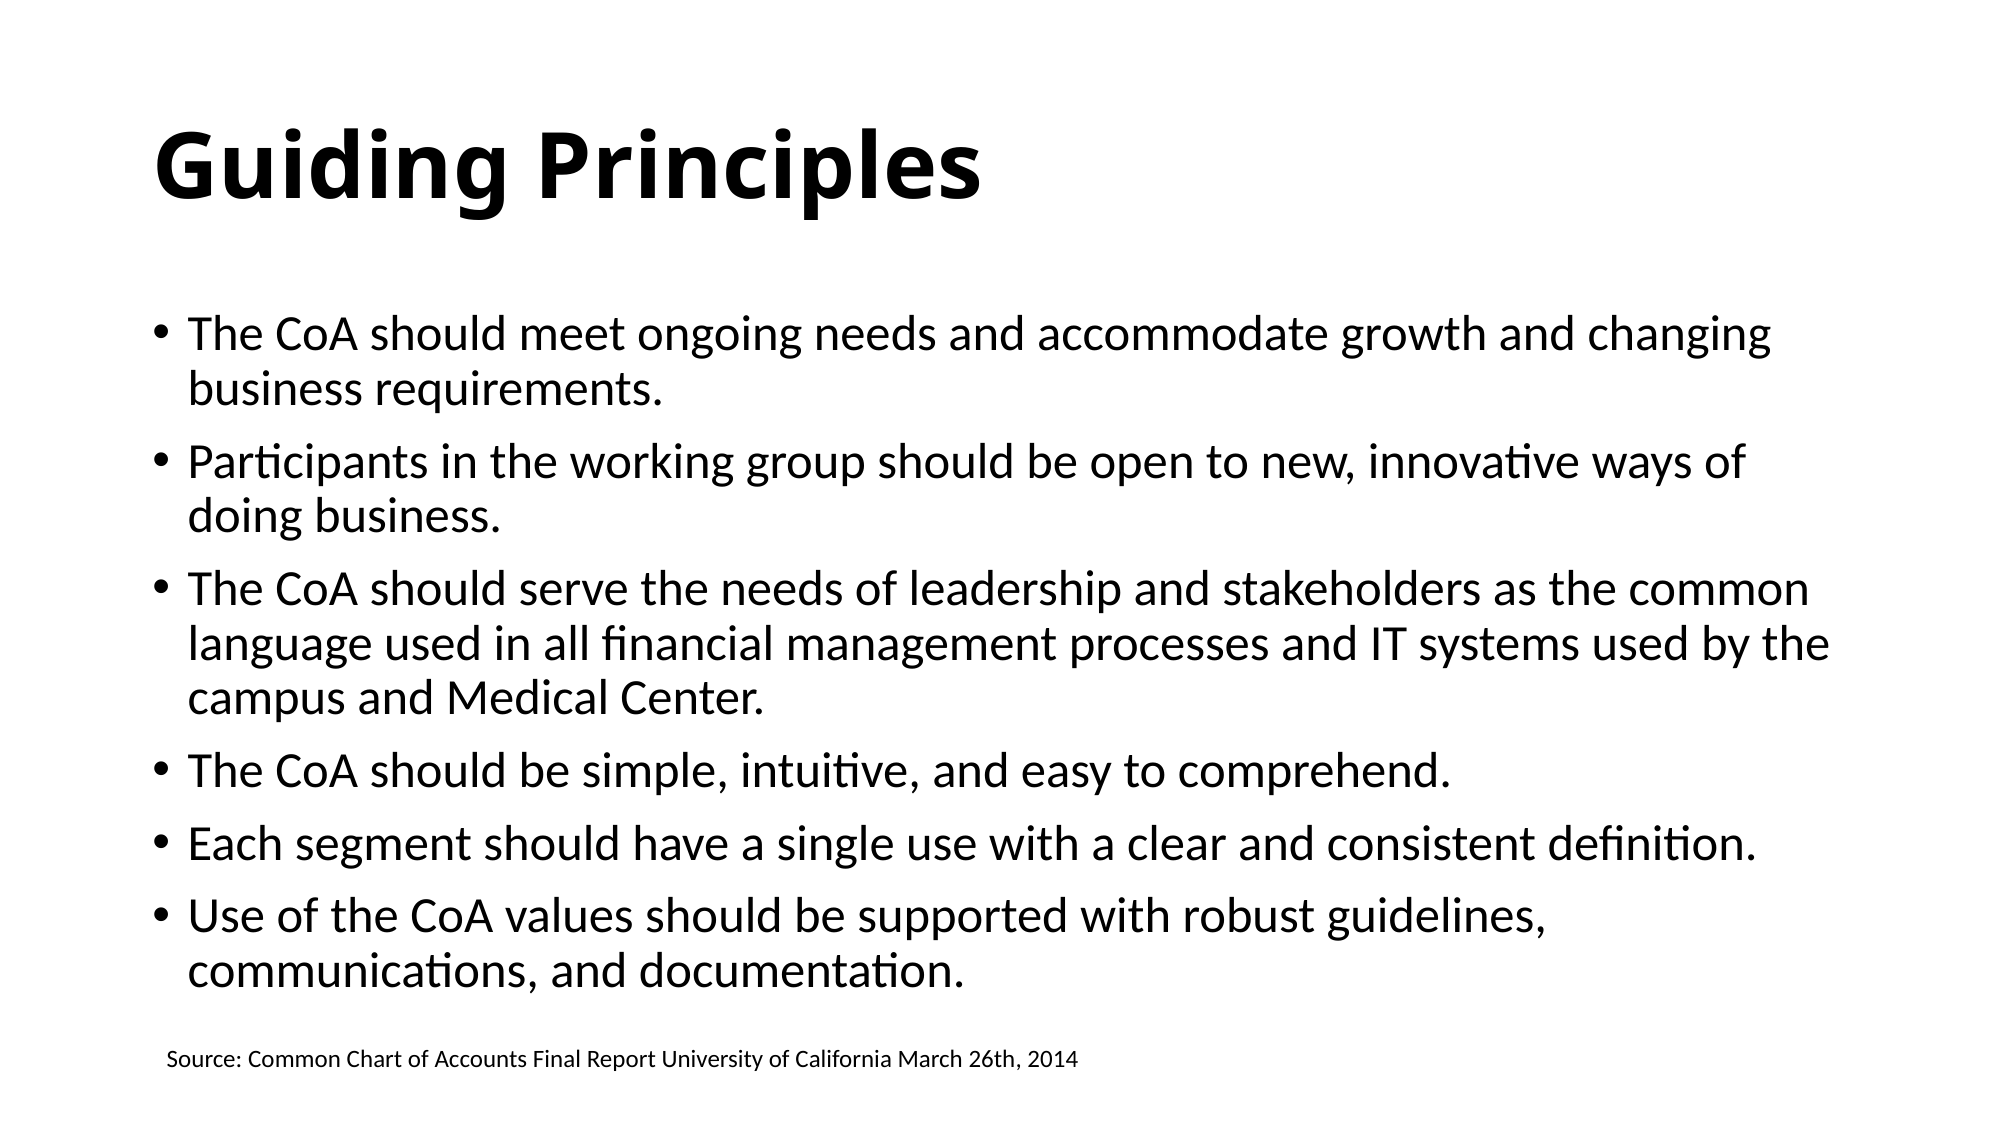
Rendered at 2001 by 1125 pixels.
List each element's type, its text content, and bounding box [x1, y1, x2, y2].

title Guiding Principles [137, 59, 1863, 278]
list The CoA should meet ongoing needs and accommodate growth and changing business requirements. Participants in the working group should be open to new, innovative ways of doing business. The CoA should serve the needs of leadership and stakeholders as the common language used in all financial management processes and IT systems used by the campus and Medical Center. The CoA should be simple, intuitive, and easy to comprehend. Each segment should have a single use with a clear and consistent definition. Use of the CoA values should be supported with robust guidelines, communications, and documentation. [137, 299, 1863, 1014]
text_box Source: Common Chart of Accounts Final Report University of California March 26th, 2014 [151, 1035, 1236, 1081]
